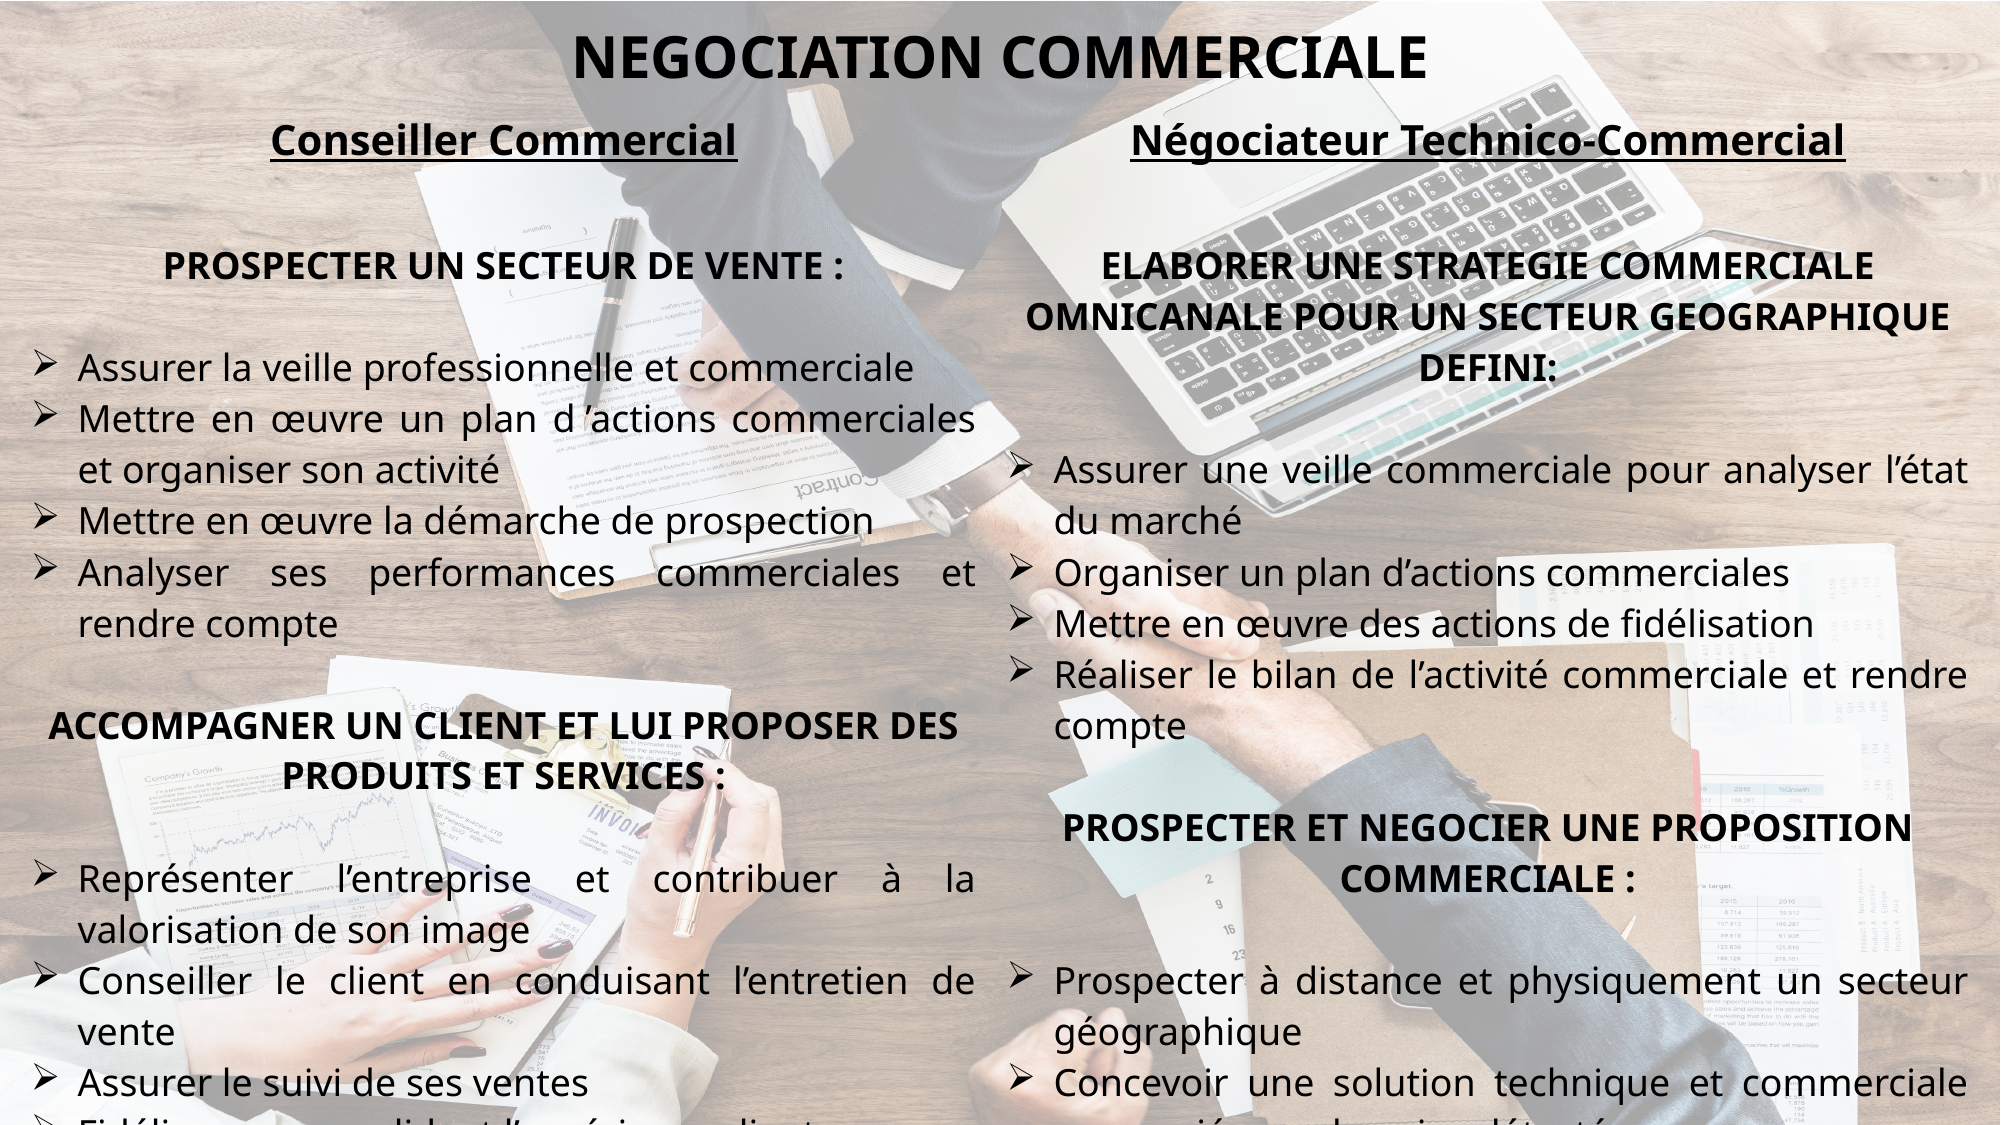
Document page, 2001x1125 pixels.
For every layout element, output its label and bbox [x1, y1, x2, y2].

list [0, 1, 2000, 1125]
